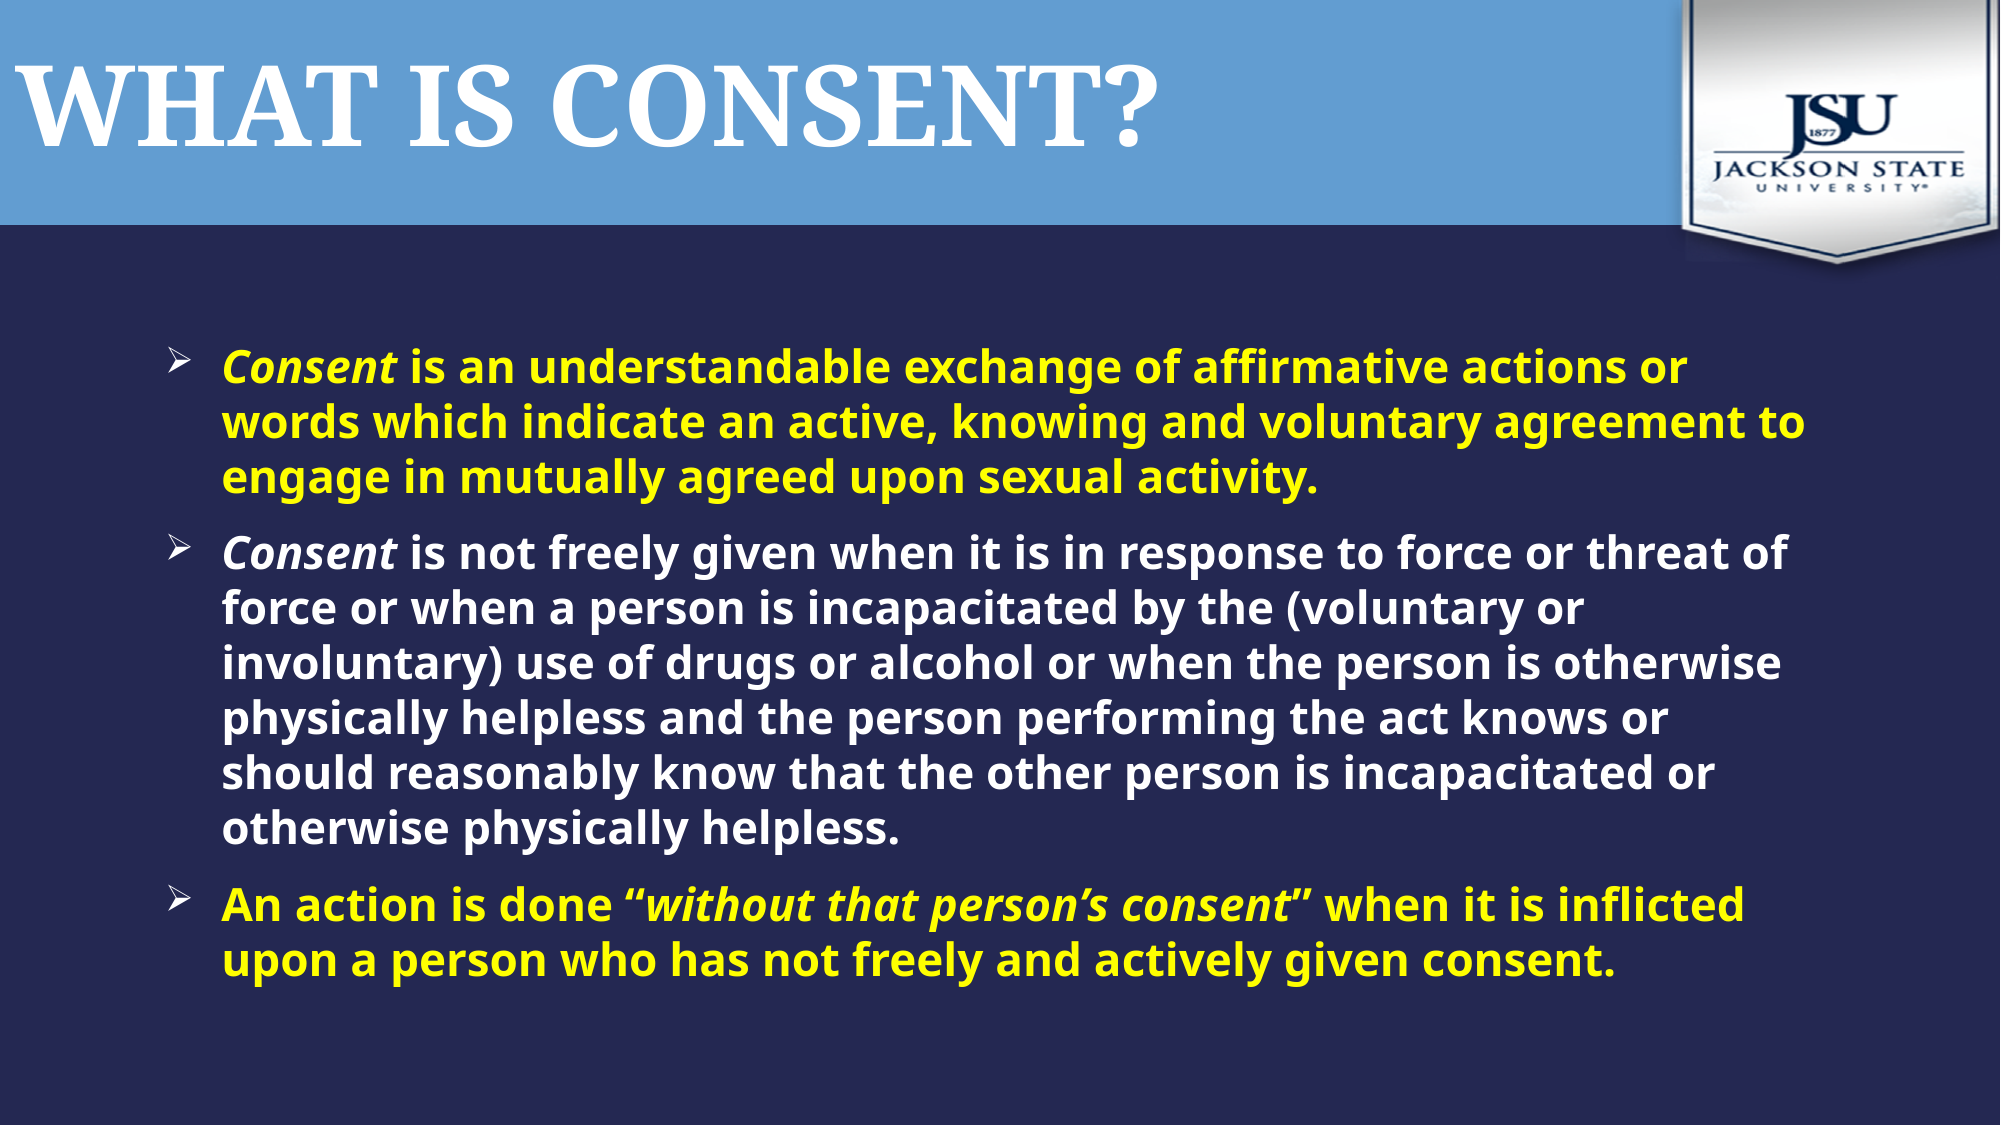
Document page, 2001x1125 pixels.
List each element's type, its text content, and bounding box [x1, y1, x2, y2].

list Consent is an understandable exchange of affirmative actions or words which indicate an active, knowing and voluntary agreement to engage in mutually agreed upon sexual activity. Consent is not freely given when it is in response to force or threat of force or when a person is incapacitated by the (voluntary or involuntary) use of drugs or alcohol or when the person is otherwise physically helpless and the person performing the act knows or should reasonably know that the other person is incapacitated or otherwise physically helpless. An action is done “without that person’s consent” when it is inflicted upon a person who has not freely and actively given consent. [150, 329, 1850, 1021]
title What is consent? [0, 0, 1692, 225]
picture [1665, 0, 2001, 284]
